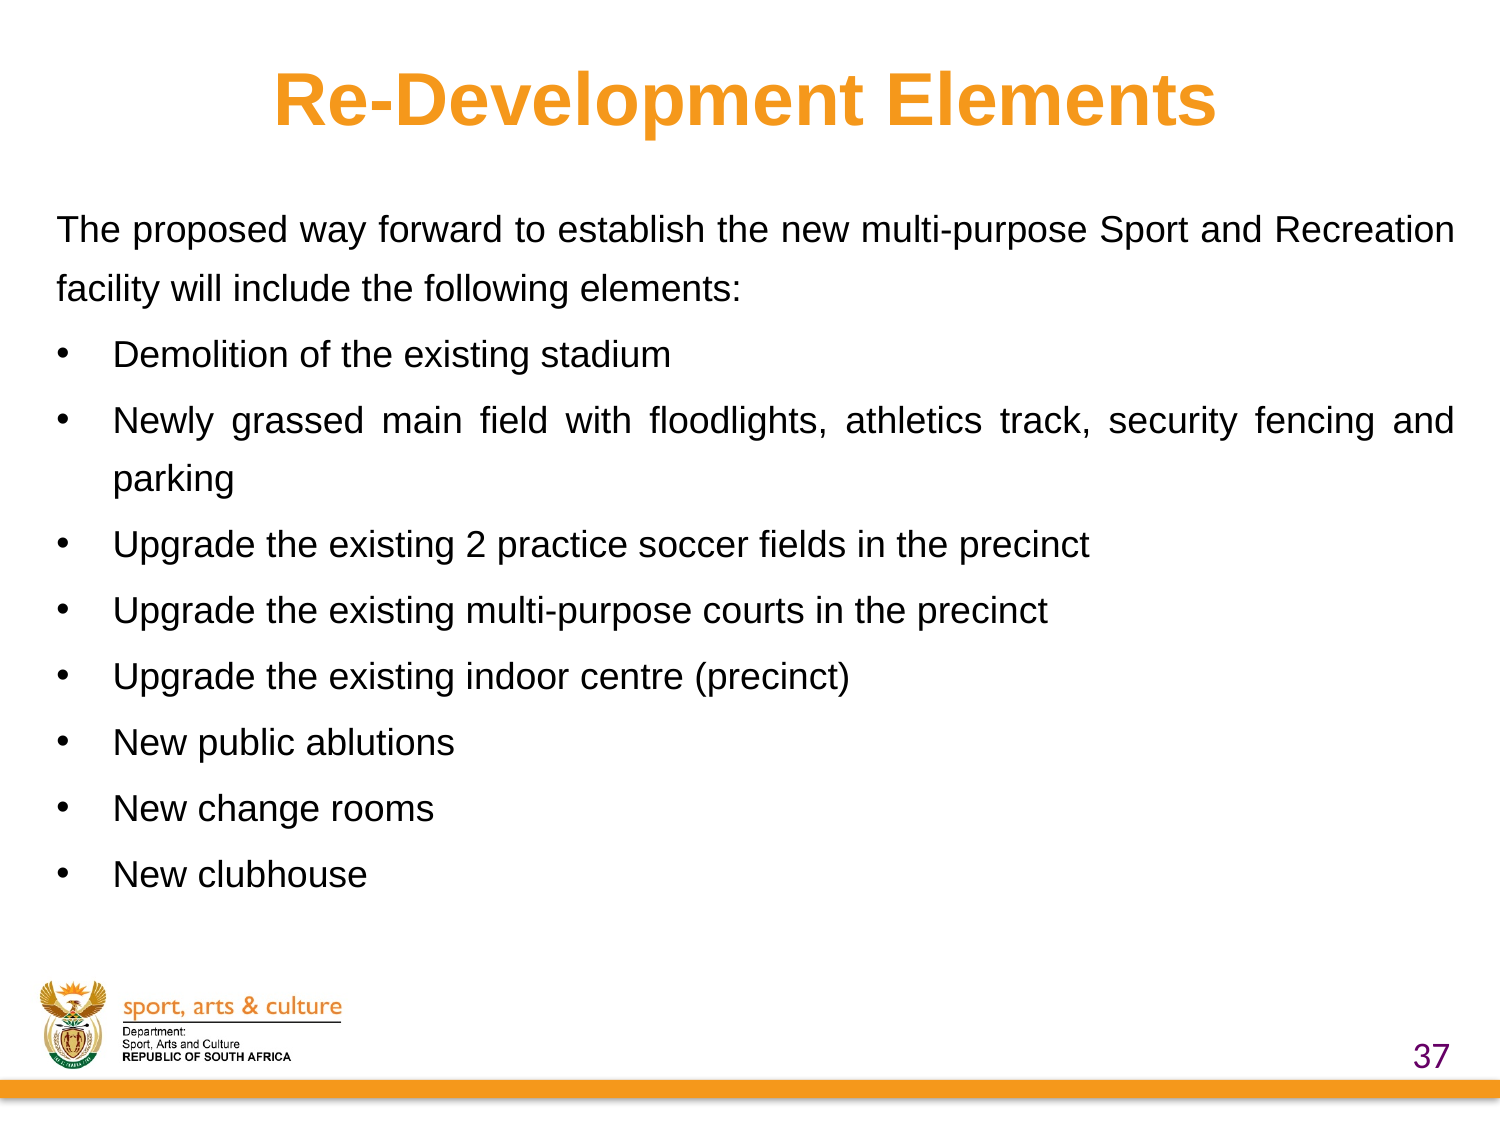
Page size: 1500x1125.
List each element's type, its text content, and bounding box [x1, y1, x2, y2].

title Re-Development Elements [71, 43, 1422, 160]
slide_number 37 [1128, 1023, 1466, 1084]
list The proposed way forward to establish the new multi-purpose Sport and Recreation facility will include the following elements: Demolition of the existing stadium Newly grassed main field with floodlights, athletics track, security fencing and parking Upgrade the existing 2 practice soccer fields in the precinct Upgrade the existing multi-purpose courts in the precinct Upgrade the existing indoor centre (precinct) New public ablutions New change rooms New clubhouse [41, 184, 1471, 704]
picture [19, 959, 361, 1079]
